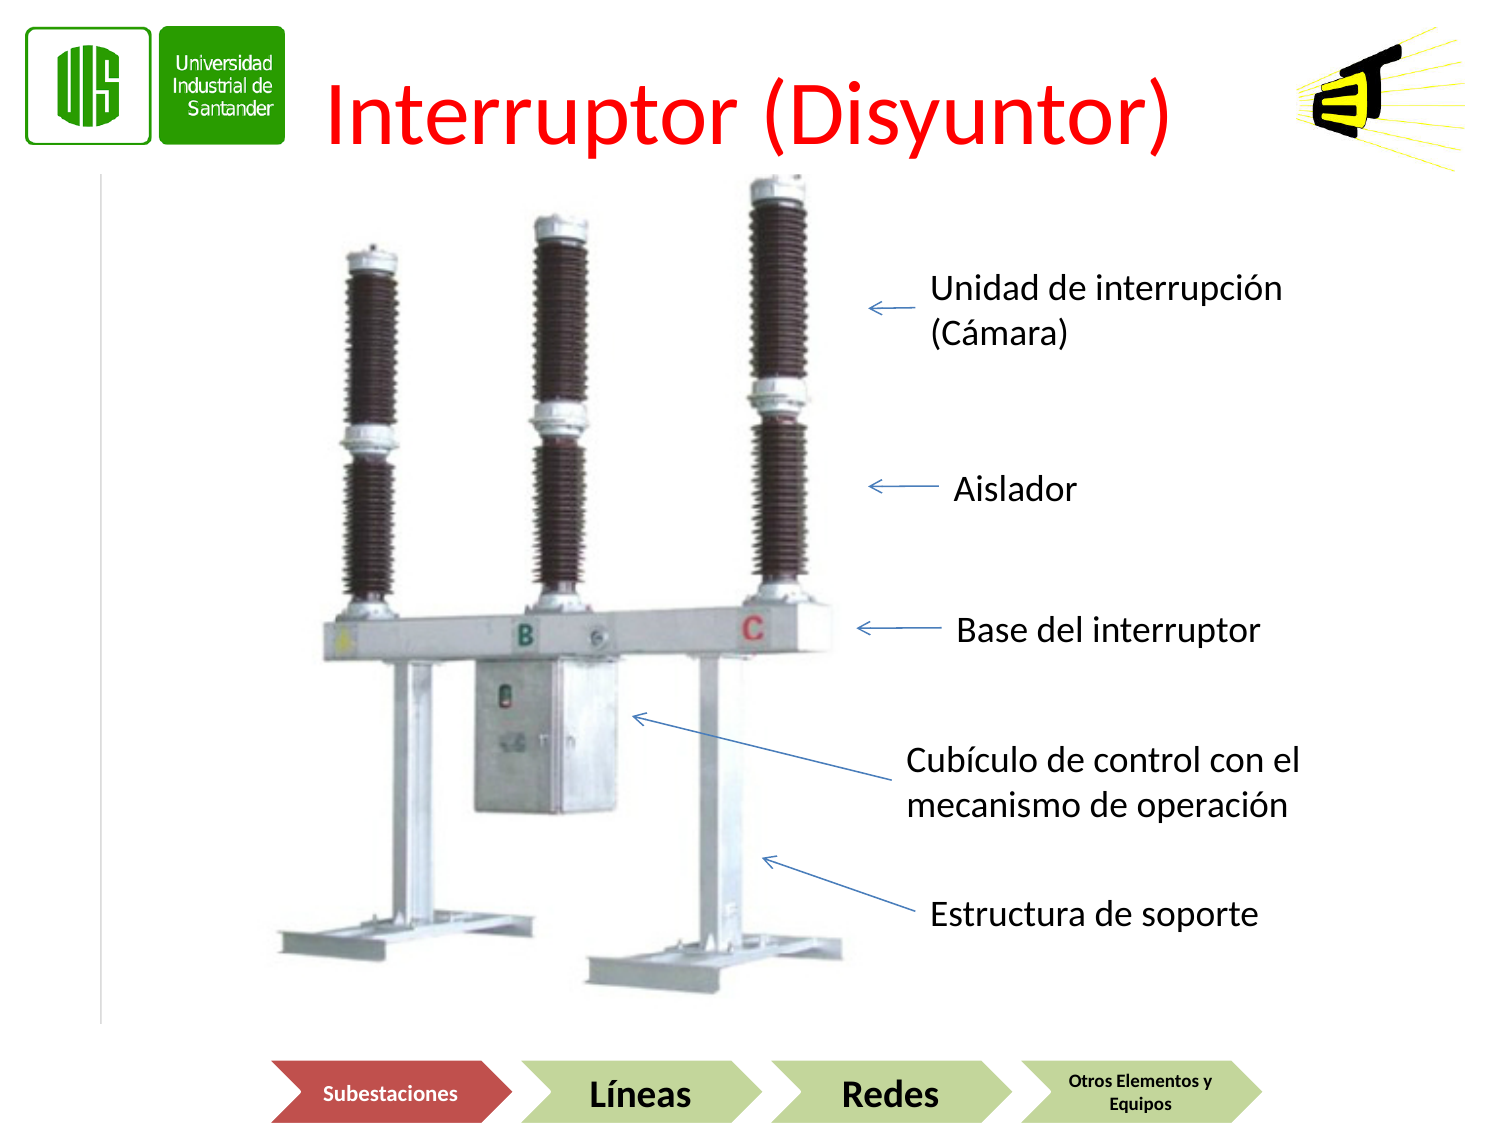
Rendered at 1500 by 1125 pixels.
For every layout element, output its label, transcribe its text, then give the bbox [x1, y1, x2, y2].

text_box Cubículo de control con el mecanismo de operación [1049, 727, 1365, 833]
text_box Unidad de interrupción (Cámara) [1049, 255, 1306, 361]
text_box Aislador [1049, 456, 1270, 516]
text_box Interruptor (Disyuntor) [74, 45, 1425, 233]
picture [25, 26, 285, 145]
text_box Base del interruptor [1049, 597, 1344, 658]
picture [100, 173, 1046, 1024]
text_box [631, 715, 892, 782]
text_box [761, 857, 916, 912]
text_box Estructura de soporte [1049, 881, 1365, 942]
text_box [265, 1058, 1266, 1125]
picture [1290, 27, 1465, 172]
